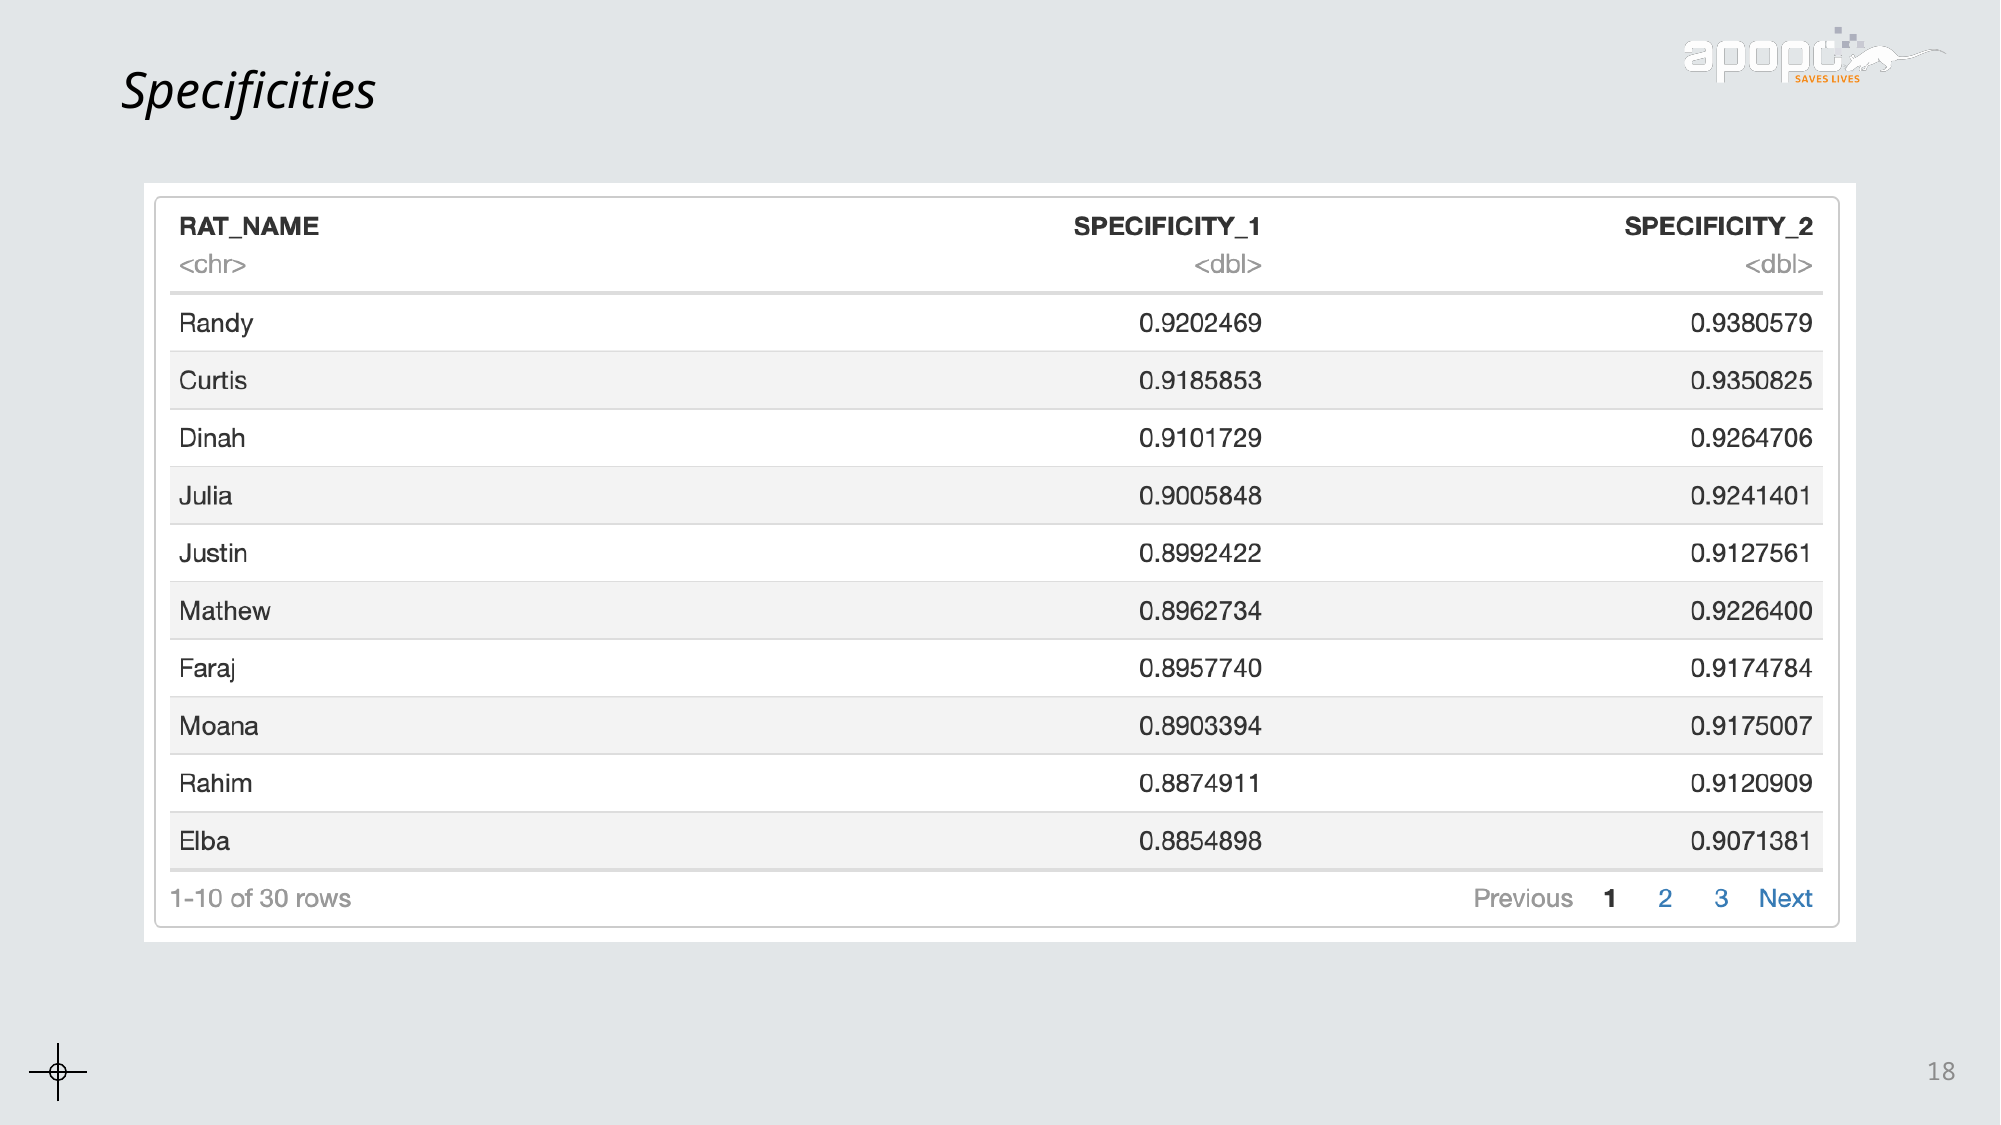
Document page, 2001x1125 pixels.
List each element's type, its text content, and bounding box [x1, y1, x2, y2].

picture [144, 183, 1856, 942]
text_box Specificities [106, 38, 520, 134]
slide_number 18 [1788, 1042, 1972, 1103]
picture [1674, 0, 1957, 94]
